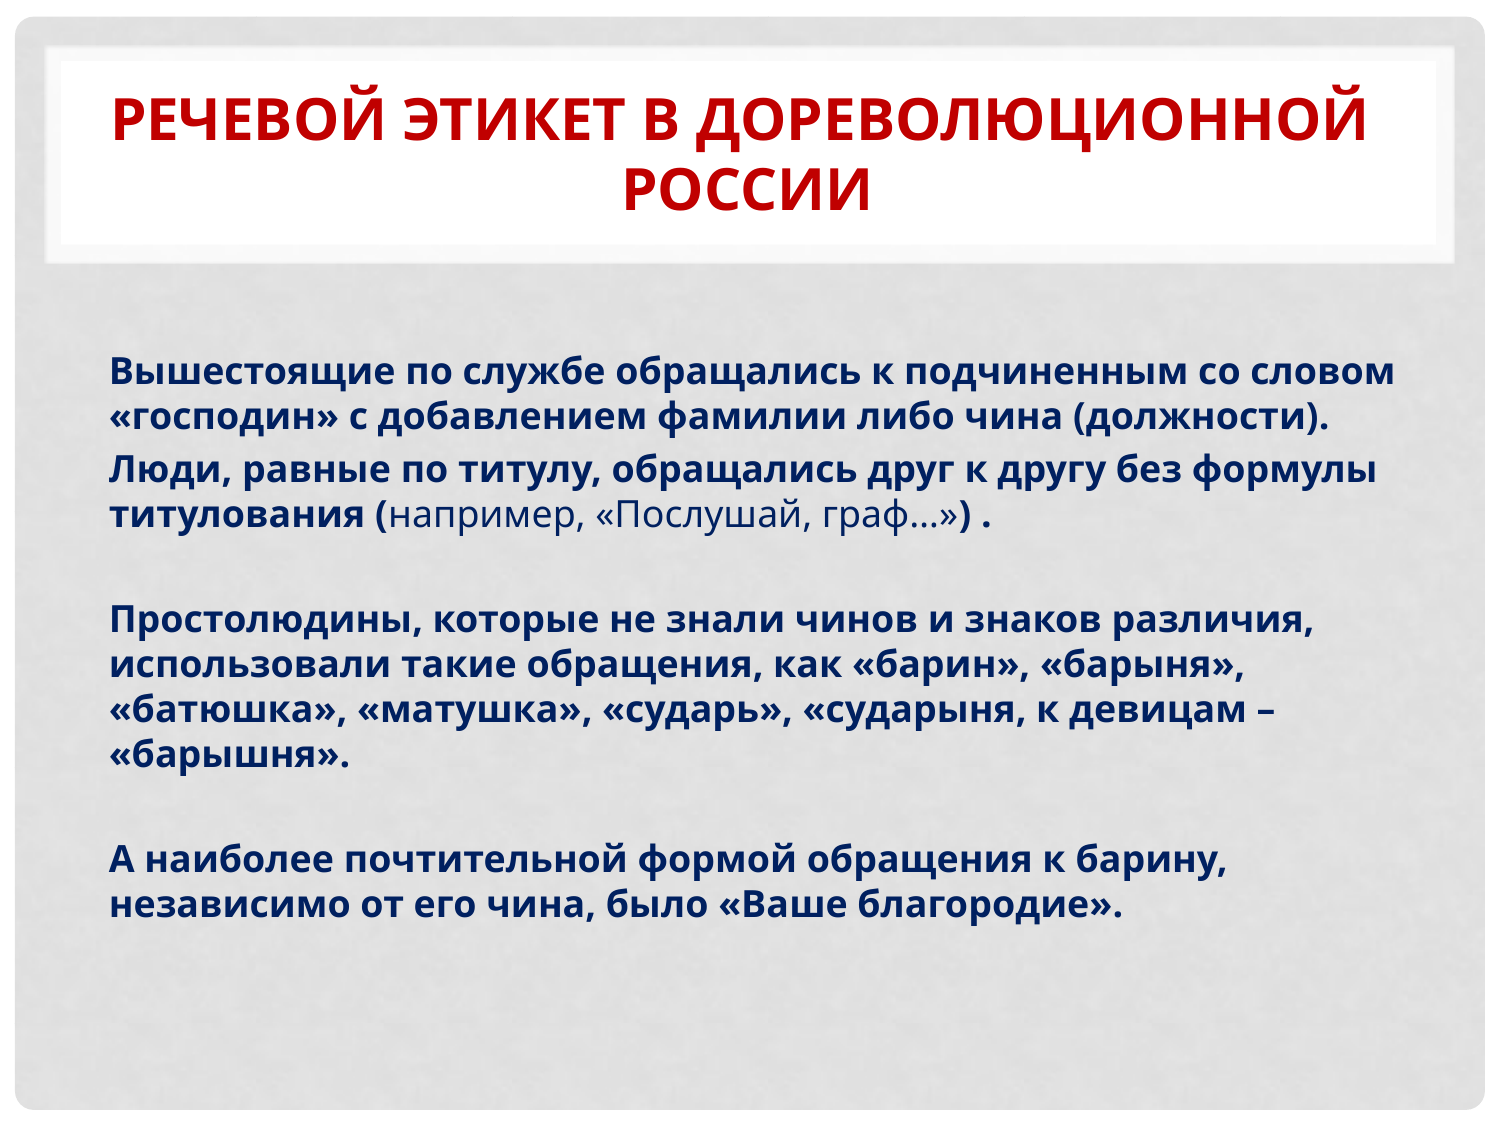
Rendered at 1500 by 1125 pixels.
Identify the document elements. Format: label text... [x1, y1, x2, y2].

list Вышестоящие по службе обращались к подчиненным со словом «господин» с добавлением фамилии либо чина (должности). Люди, равные по титулу, обращались друг к другу без формулы титулования (например, «Послушай, граф…») . Простолюдины, которые не знали чинов и знаков различия, использовали такие обращения, как «барин», «барыня», «батюшка», «матушка», «сударь», «сударыня, к девицам – «барышня». А наиболее почтительной формой обращения к барину, независимо от его чина, было «Ваше благородие». [75, 287, 1425, 1005]
title Речевой этикет в дореволюционной России [69, 66, 1425, 238]
